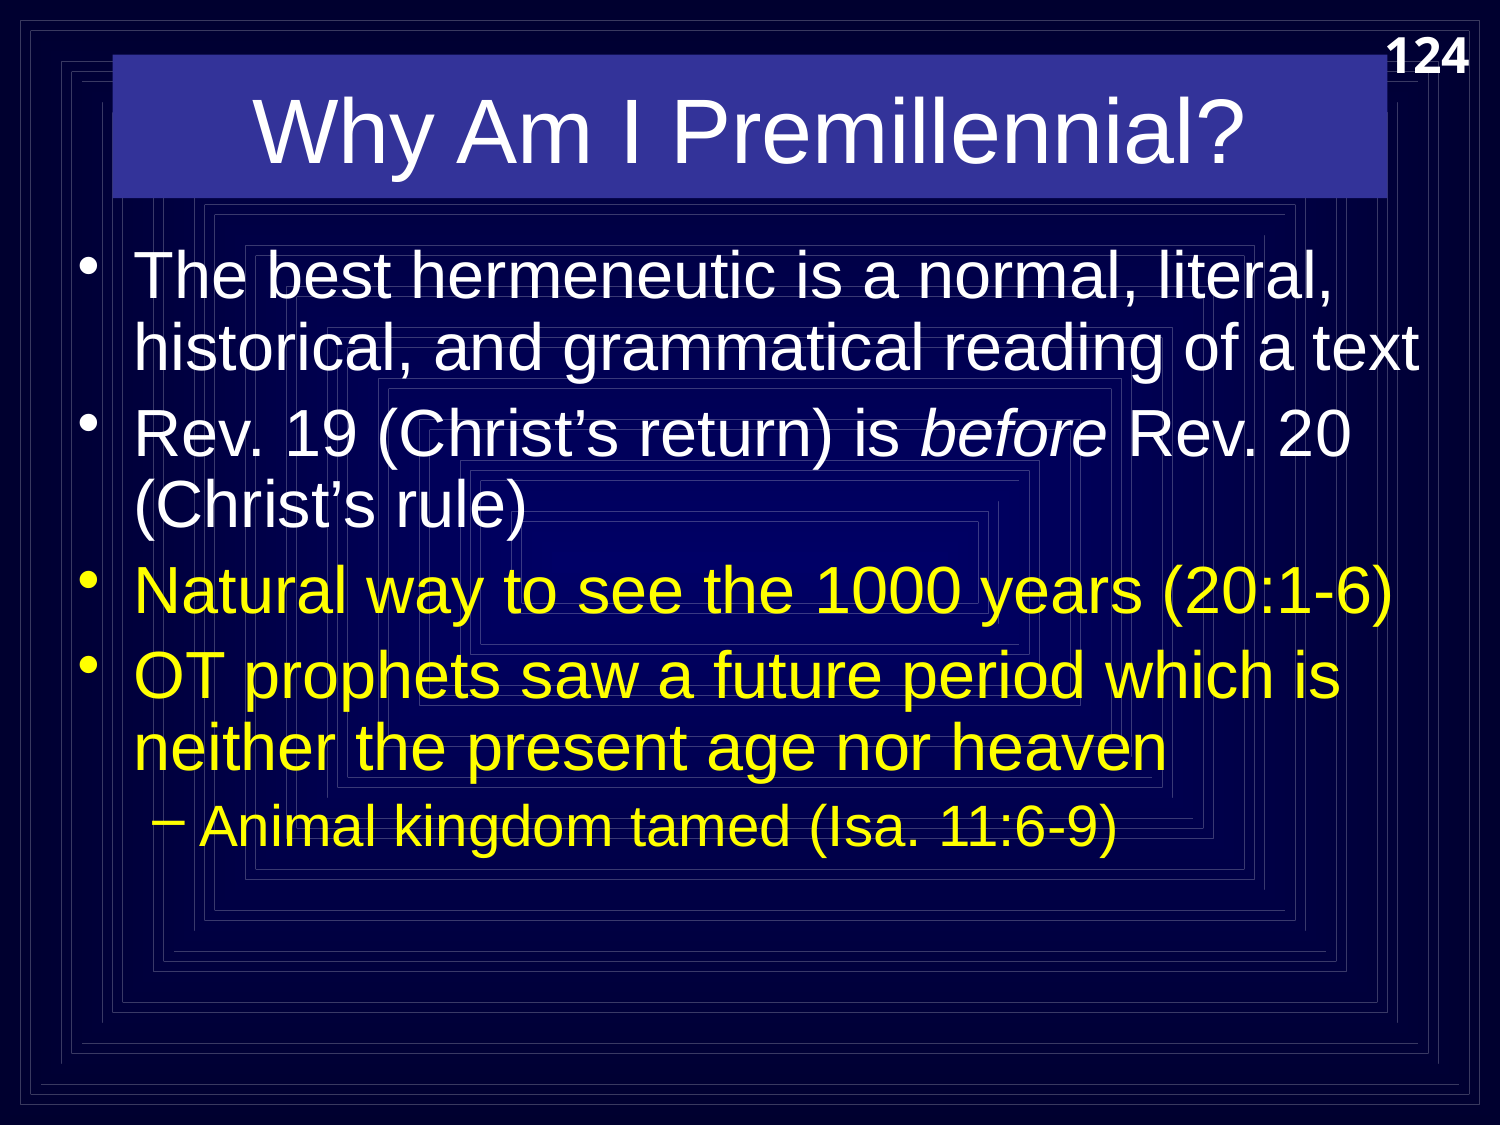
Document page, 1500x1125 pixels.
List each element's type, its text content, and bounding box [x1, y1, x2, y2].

text_box 124 [1369, 15, 1486, 91]
text_box The best hermeneutic is a normal, literal, historical, and grammatical reading of a text Rev. 19 (Christ’s return) is before Rev. 20 (Christ’s rule) Natural way to see the 1000 years (20:1-6) OT prophets saw a future period which is neither the present age nor heaven Animal kingdom tamed (Isa. 11:6-9) [62, 233, 1485, 1100]
title Why Am I Premillennial? [112, 54, 1388, 199]
